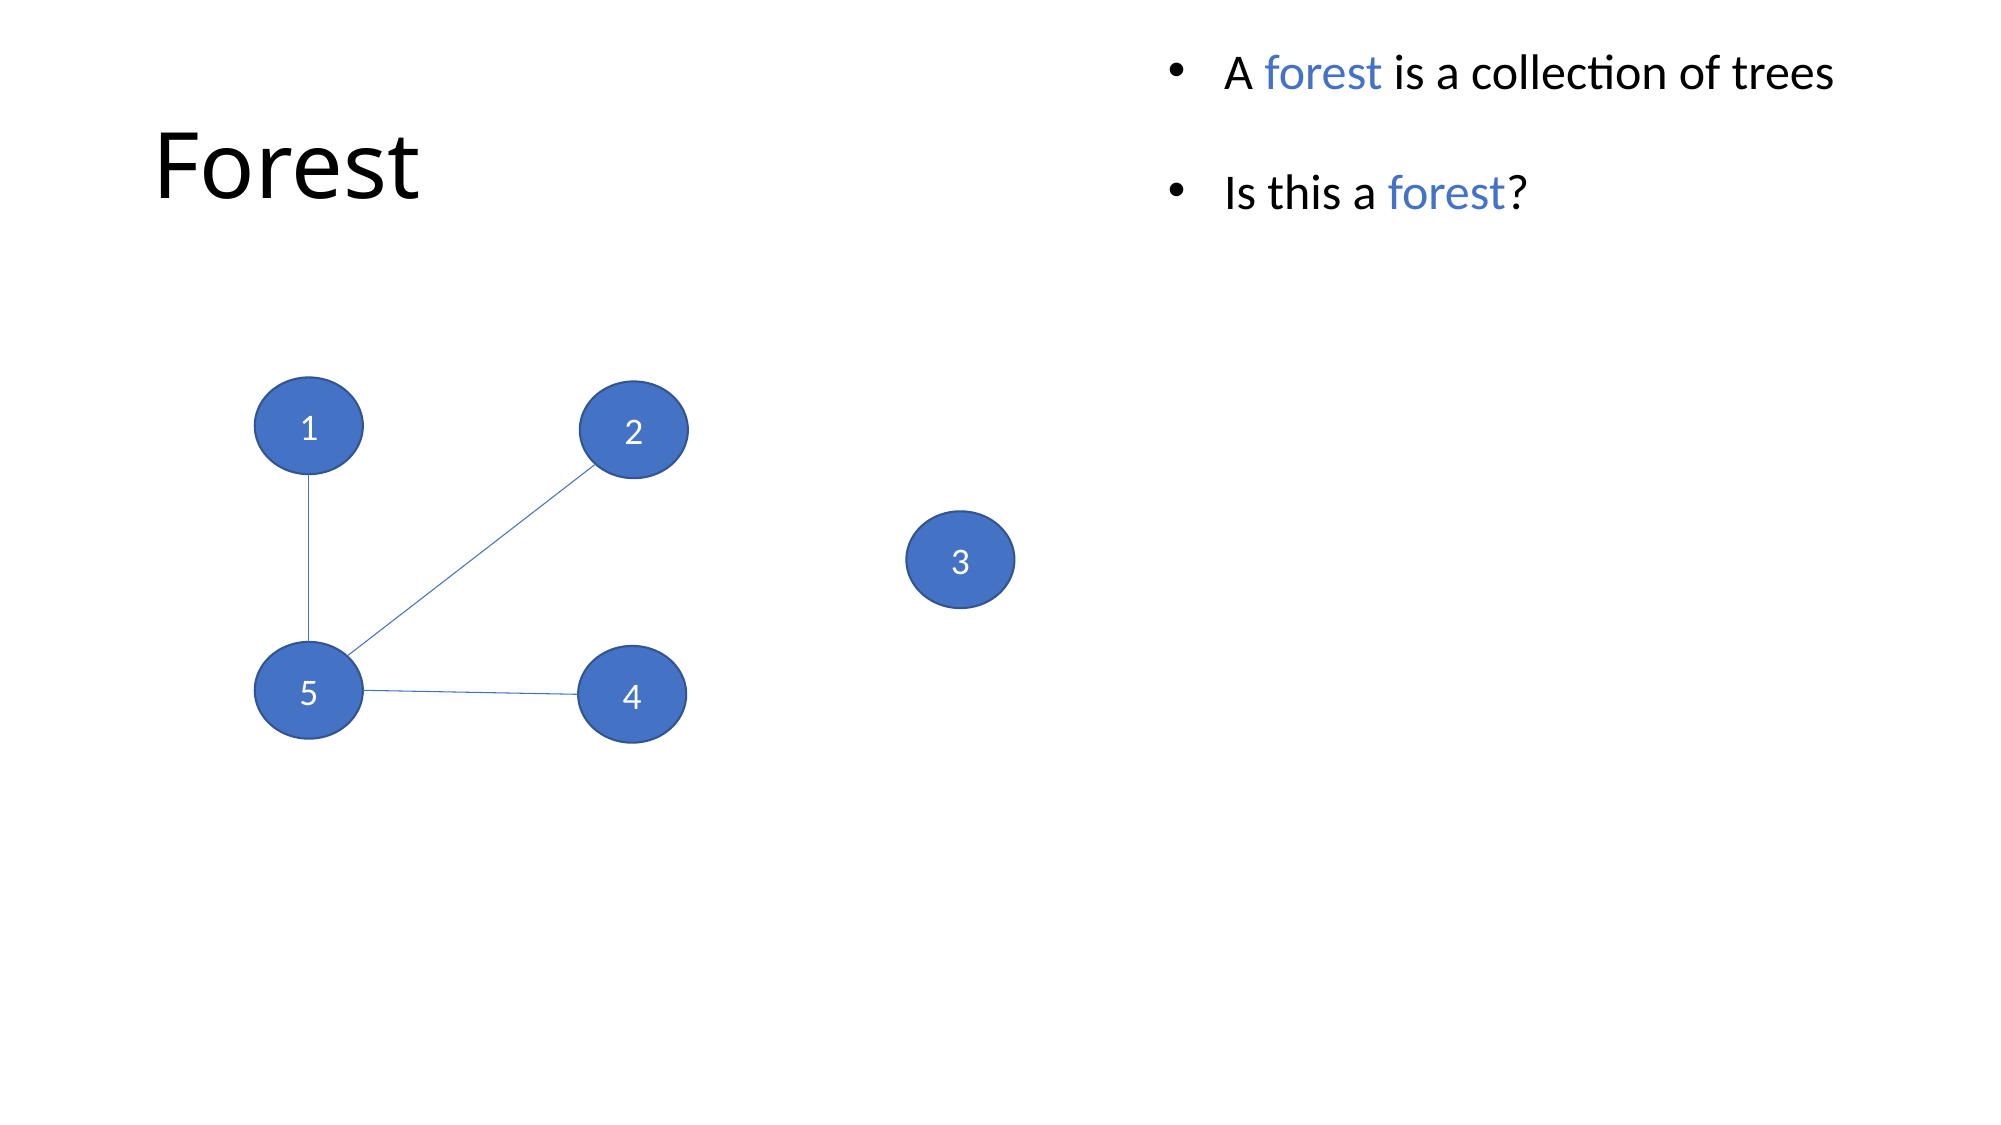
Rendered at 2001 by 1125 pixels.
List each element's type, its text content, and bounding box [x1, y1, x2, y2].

title Forest [137, 59, 1153, 278]
text_box 2 [578, 380, 689, 480]
text_box 3 [905, 510, 1016, 610]
text_box 4 [577, 644, 688, 744]
text_box 5 [253, 640, 364, 740]
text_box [347, 463, 596, 657]
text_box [362, 690, 579, 695]
text_box A forest is a collection of trees Is this a forest? [1153, 32, 1955, 287]
text_box 1 [253, 376, 364, 476]
